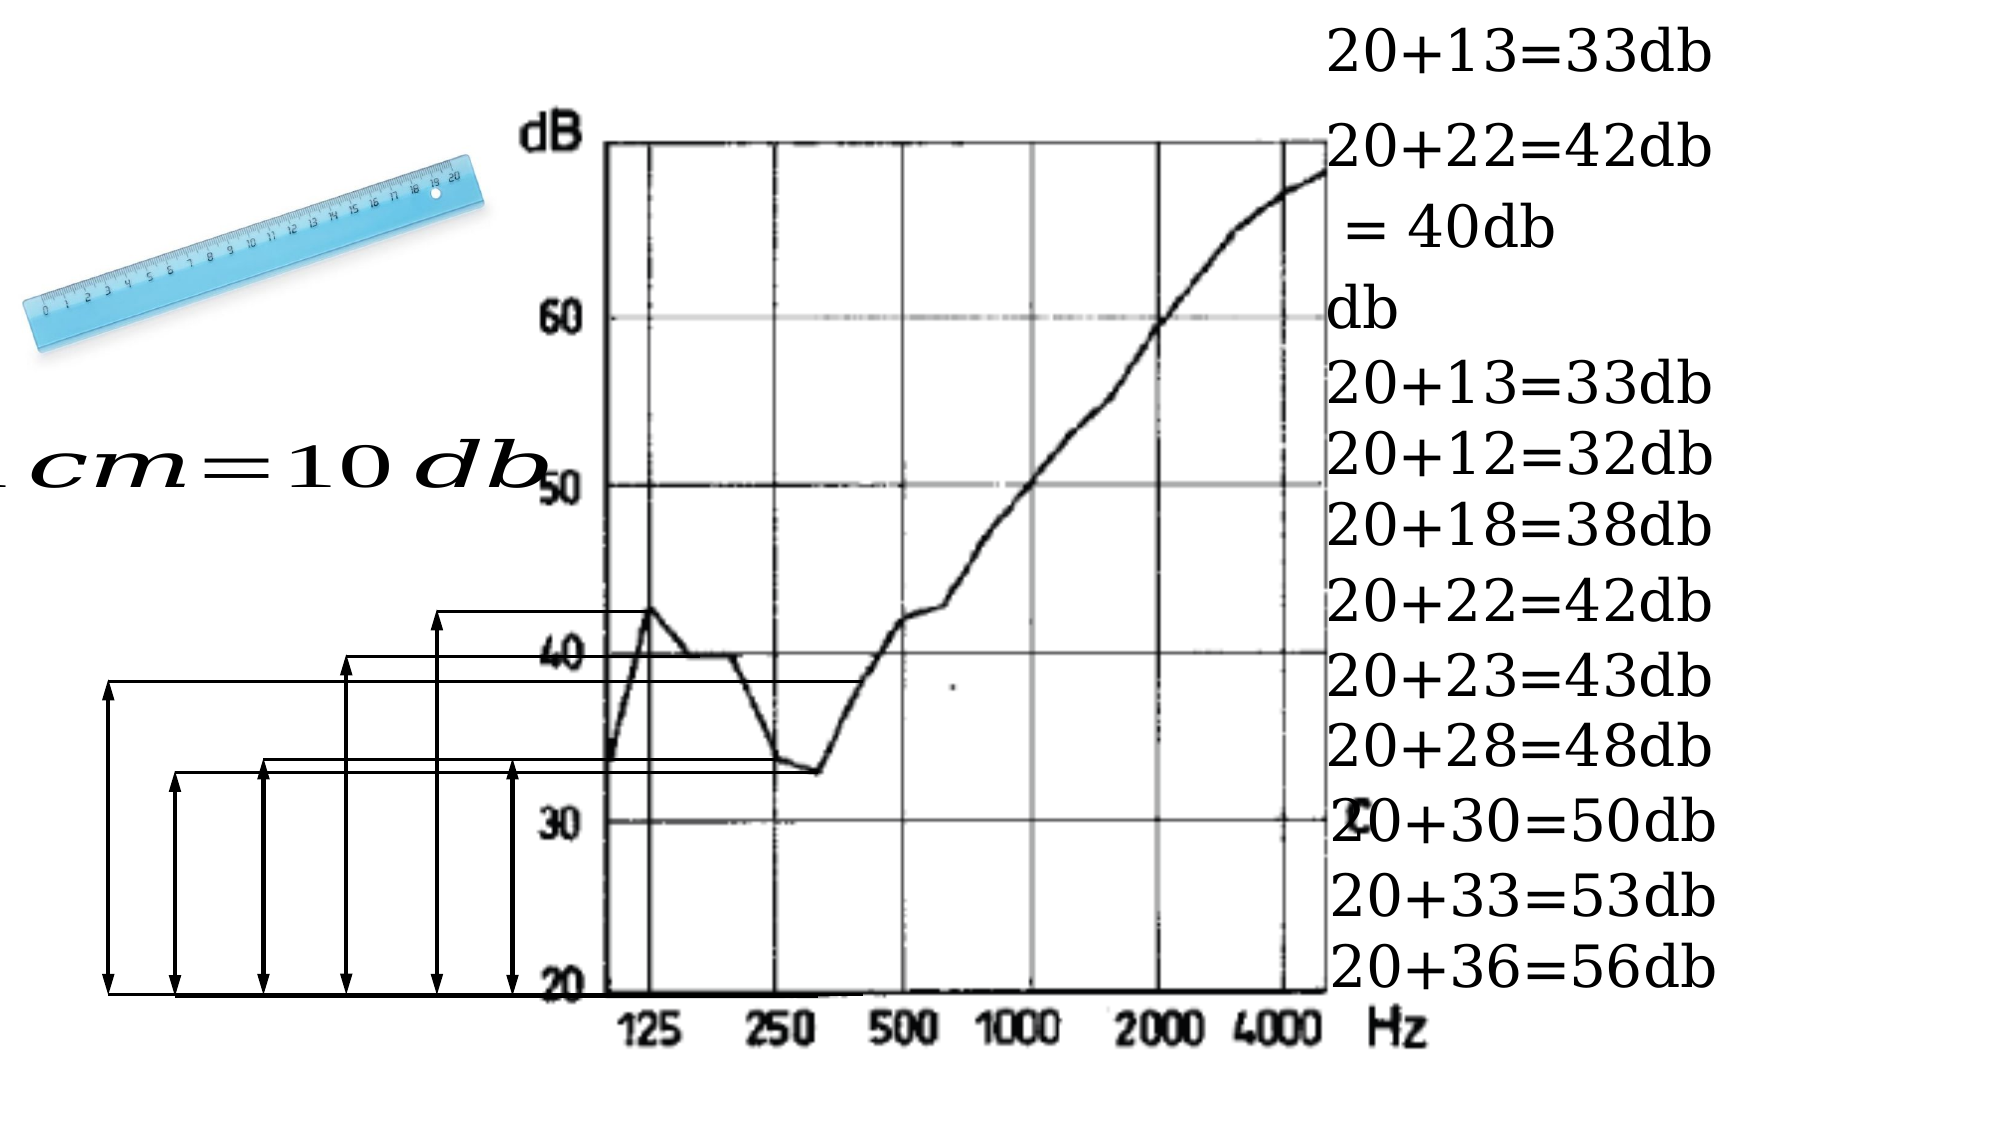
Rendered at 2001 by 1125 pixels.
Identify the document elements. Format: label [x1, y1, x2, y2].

text_box [345, 654, 701, 677]
text_box [108, 679, 863, 996]
text_box [436, 609, 654, 652]
picture [12, 62, 1476, 1076]
